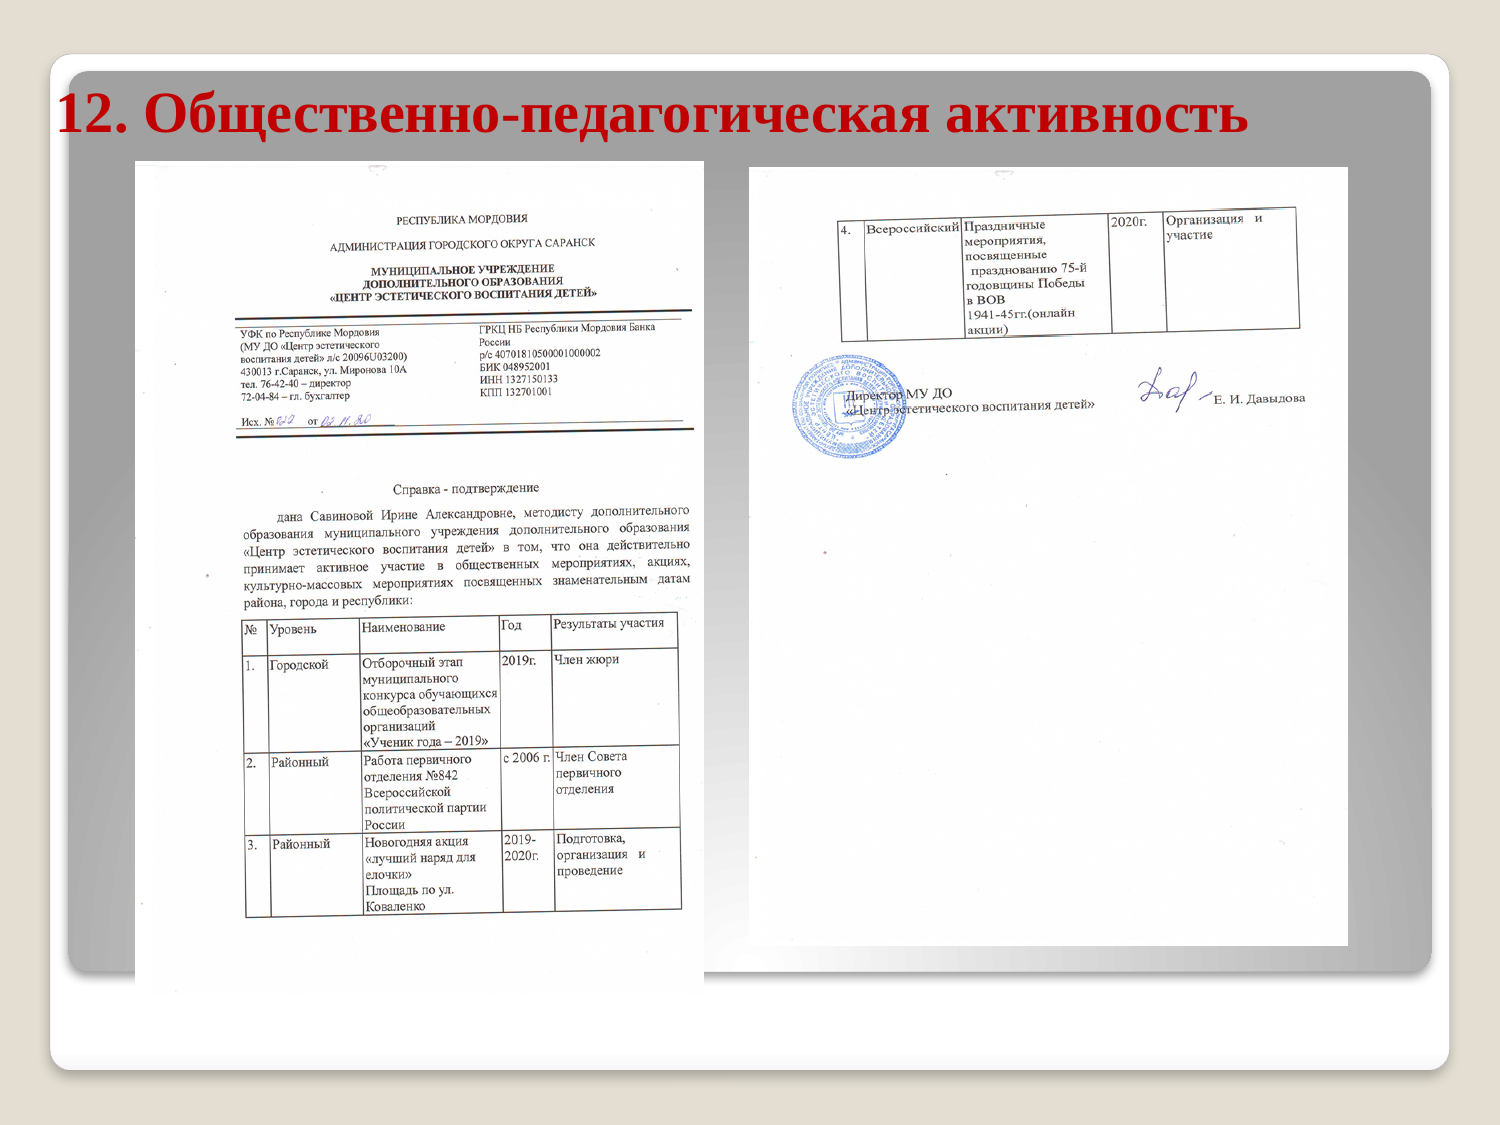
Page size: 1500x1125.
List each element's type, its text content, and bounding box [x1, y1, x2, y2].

picture [135, 161, 704, 1000]
title 12. Общественно-педагогическая активность [41, 19, 1483, 291]
picture [748, 166, 1349, 946]
